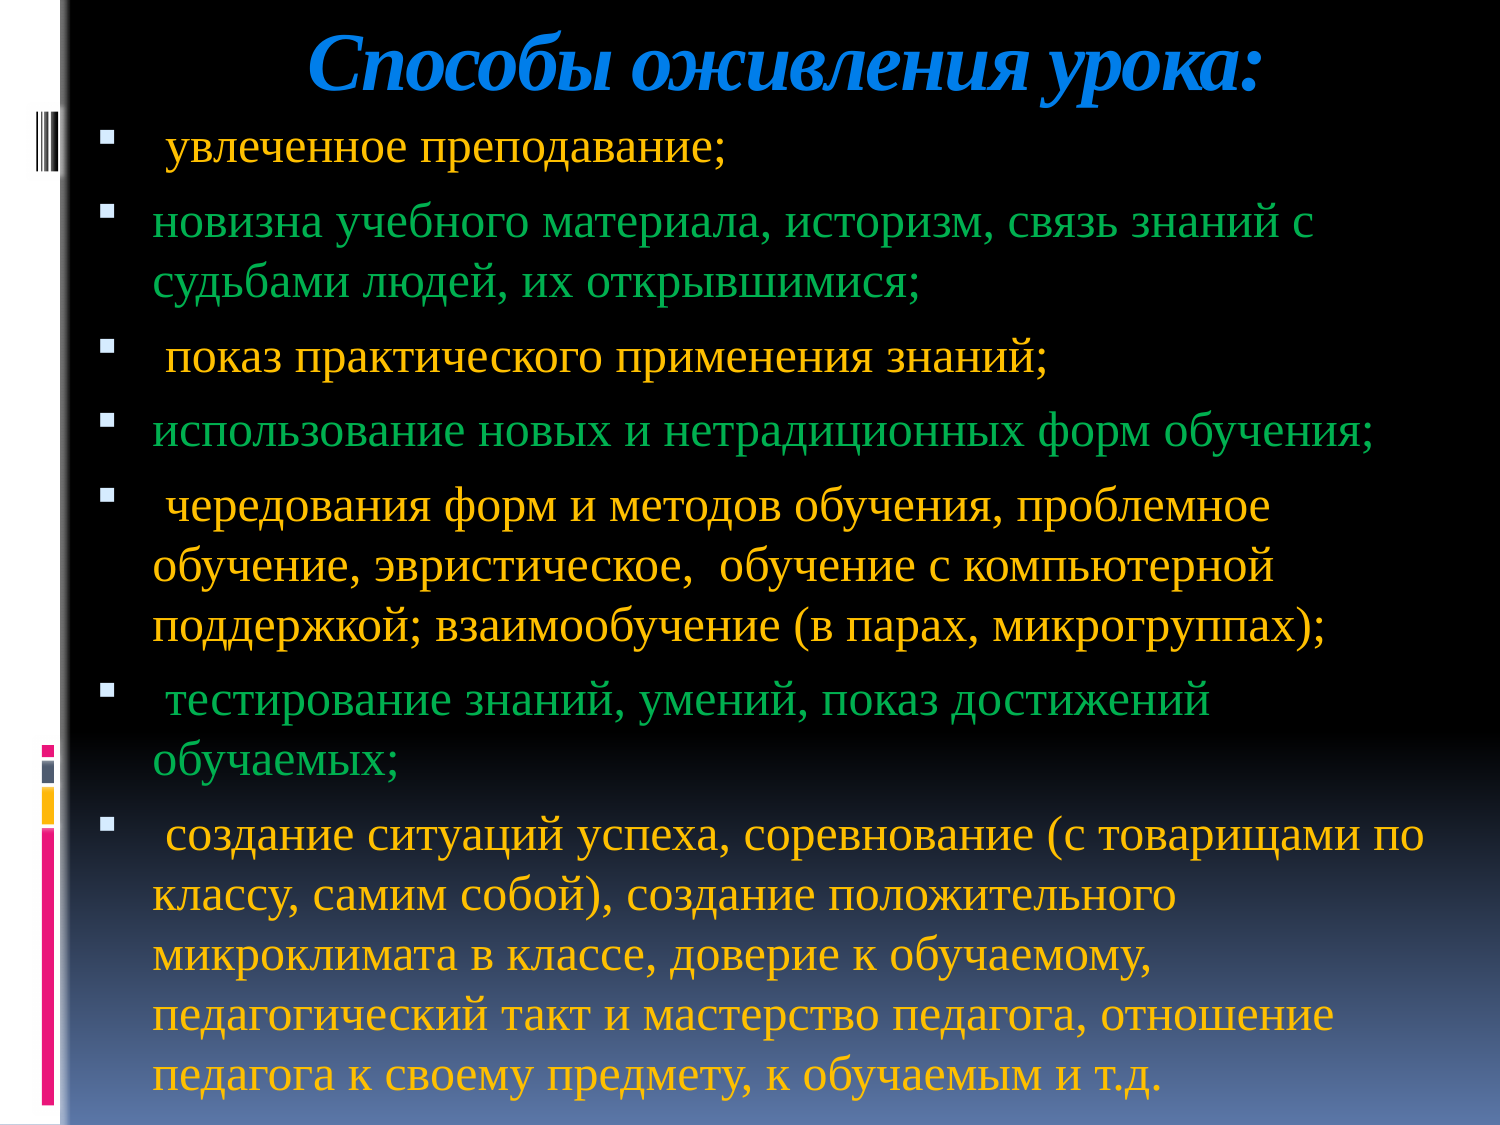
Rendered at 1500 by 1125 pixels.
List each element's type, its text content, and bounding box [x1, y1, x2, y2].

title Способы оживления урока: [150, 0, 1425, 105]
list увлеченное преподавание; новизна учебного материала, историзм, связь знаний с судьбами людей, их открывшимися; показ практического применения знаний; использование новых и нетрадиционных форм обучения; чередования форм и методов обучения, проблемное обучение, эвристическое, обучение с компьютерной поддержкой; взаимообучение (в парах, микрогруппах); тестирование знаний, умений, показ достижений обучаемых; создание ситуаций успеха, соревнование (с товарищами по классу, самим собой), создание положительного микроклимата в классе, доверие к обучаемому, педагогический такт и мастерство педагога, отношение педагога к своему предмету, к обучаемым и т.д. [70, 105, 1477, 1090]
